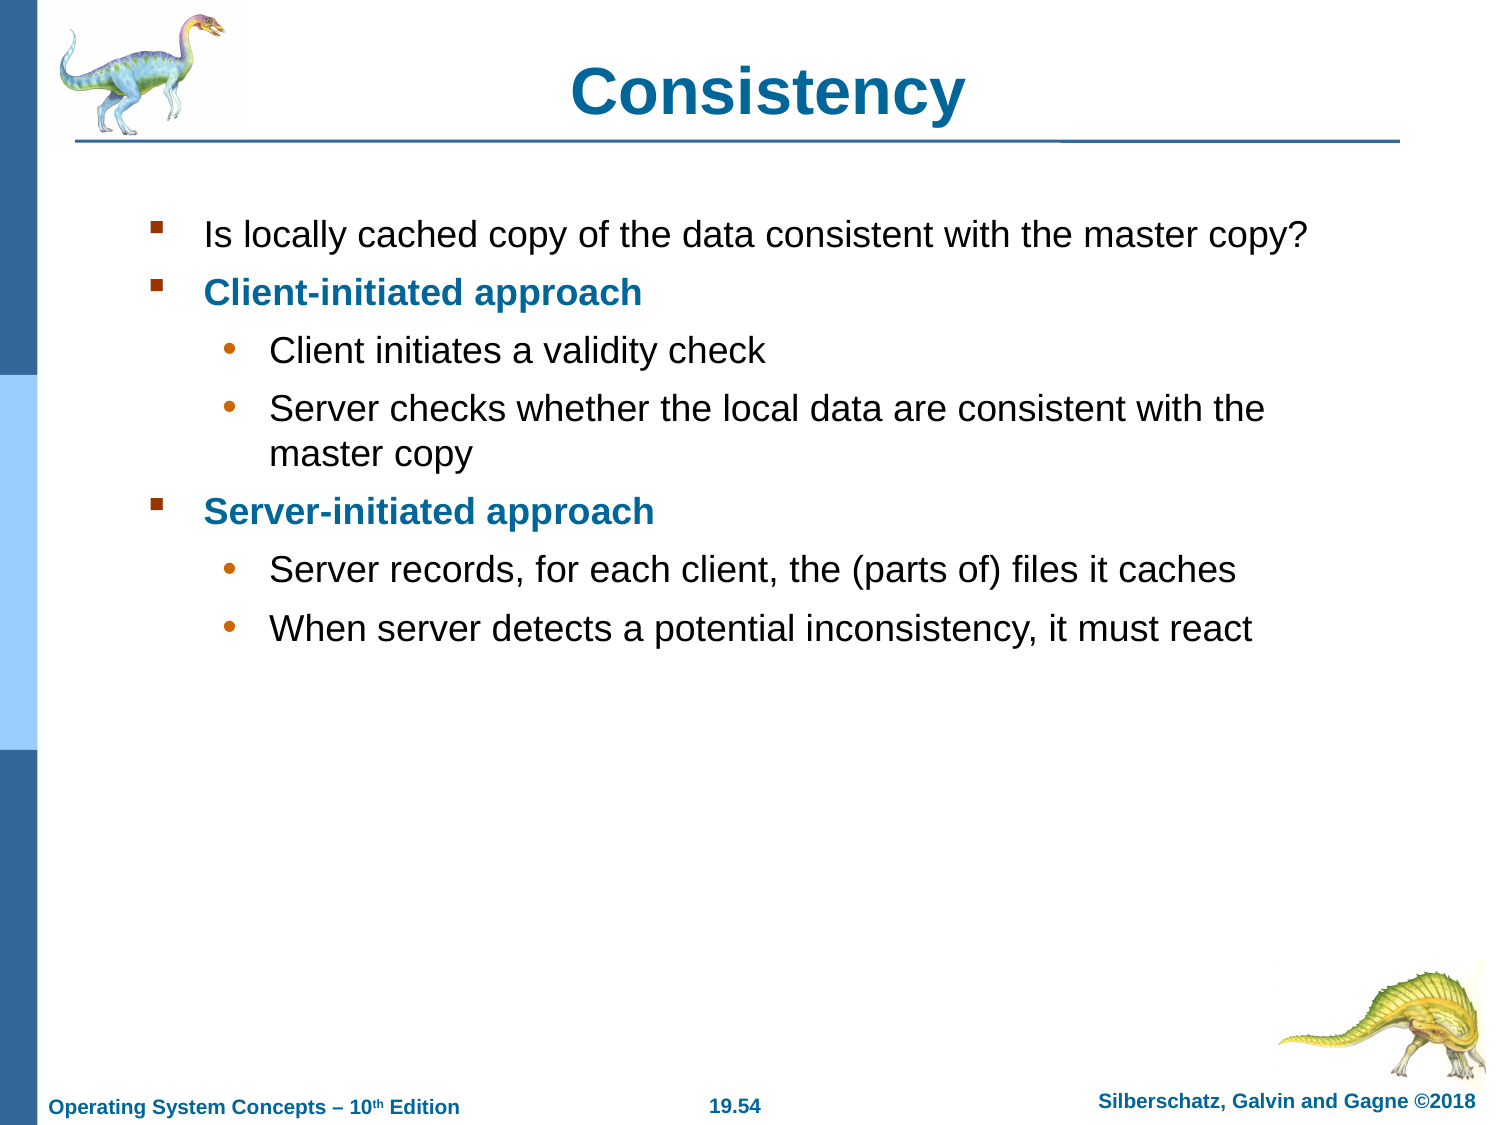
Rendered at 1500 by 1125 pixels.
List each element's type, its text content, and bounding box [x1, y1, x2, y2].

title Consistency [136, 41, 1400, 136]
picture [1275, 959, 1486, 1090]
picture [46, 0, 243, 149]
list Is locally cached copy of the data consistent with the master copy? Client-initiated approach Client initiates a validity check Server checks whether the local data are consistent with the master copy Server-initiated approach Server records, for each client, the (parts of) files it caches When server detects a potential inconsistency, it must react [132, 202, 1396, 946]
